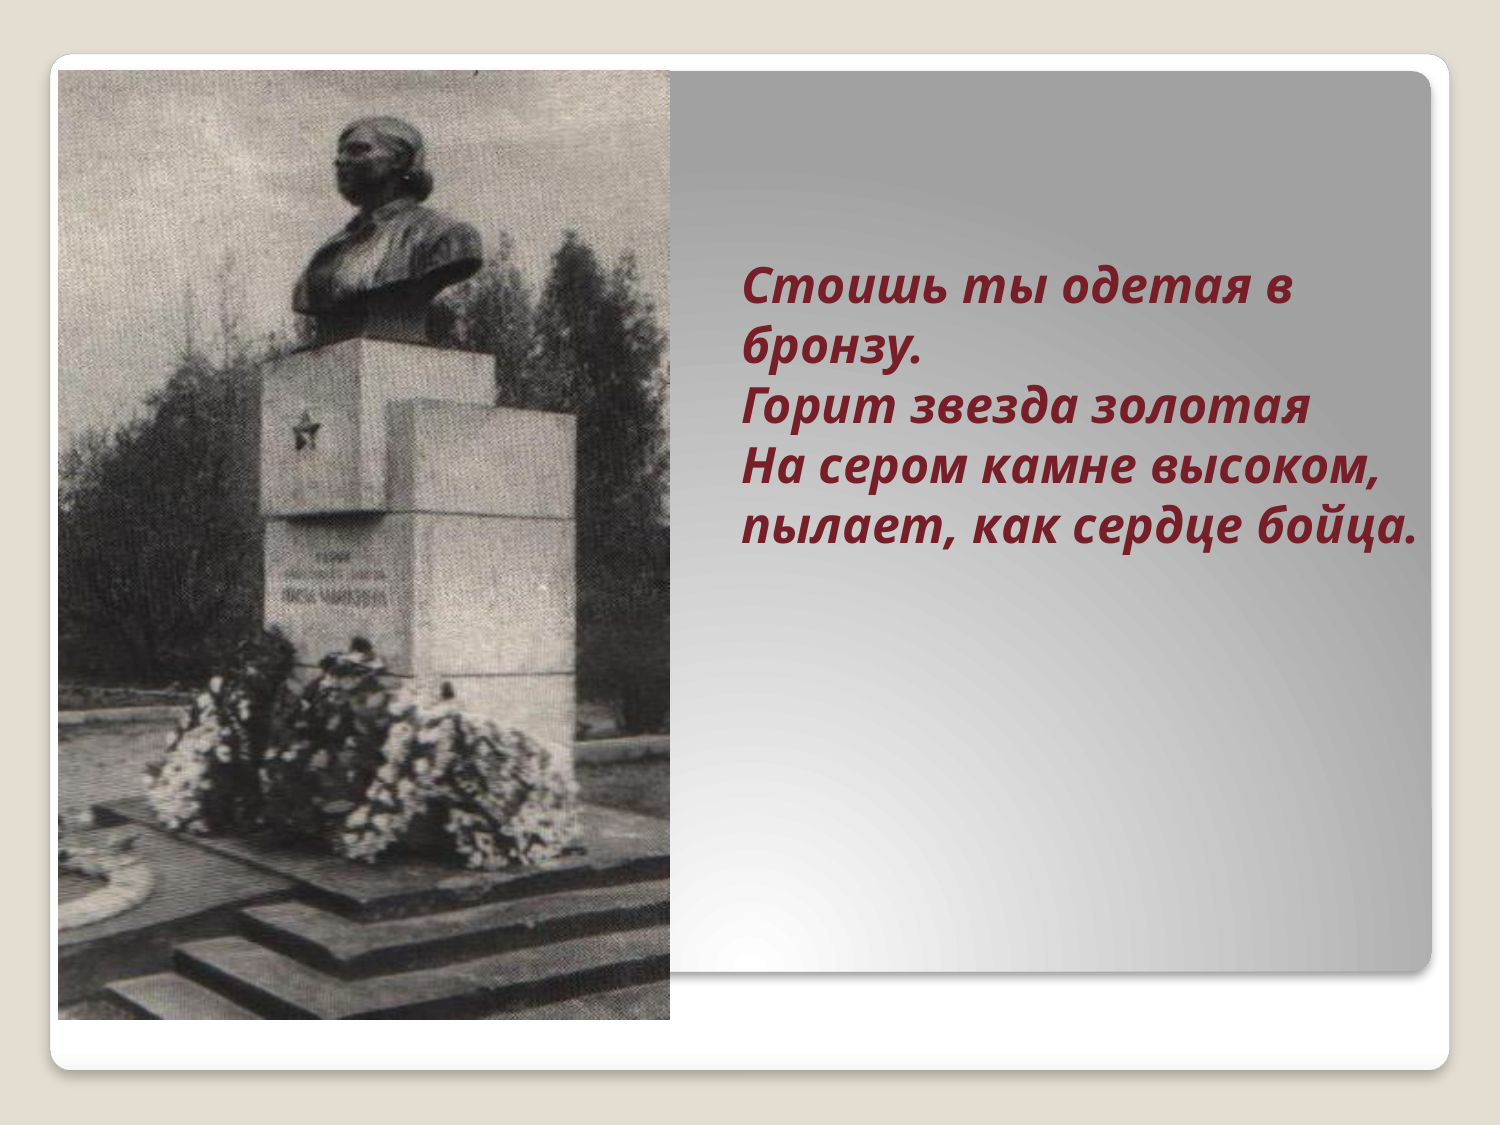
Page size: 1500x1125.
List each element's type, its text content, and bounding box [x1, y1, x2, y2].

text_box Стоишь ты одетая в бронзу. Горит звезда золотая На сером камне высоком, пылает, как сердце бойца. [726, 246, 1500, 561]
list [58, 70, 670, 1020]
